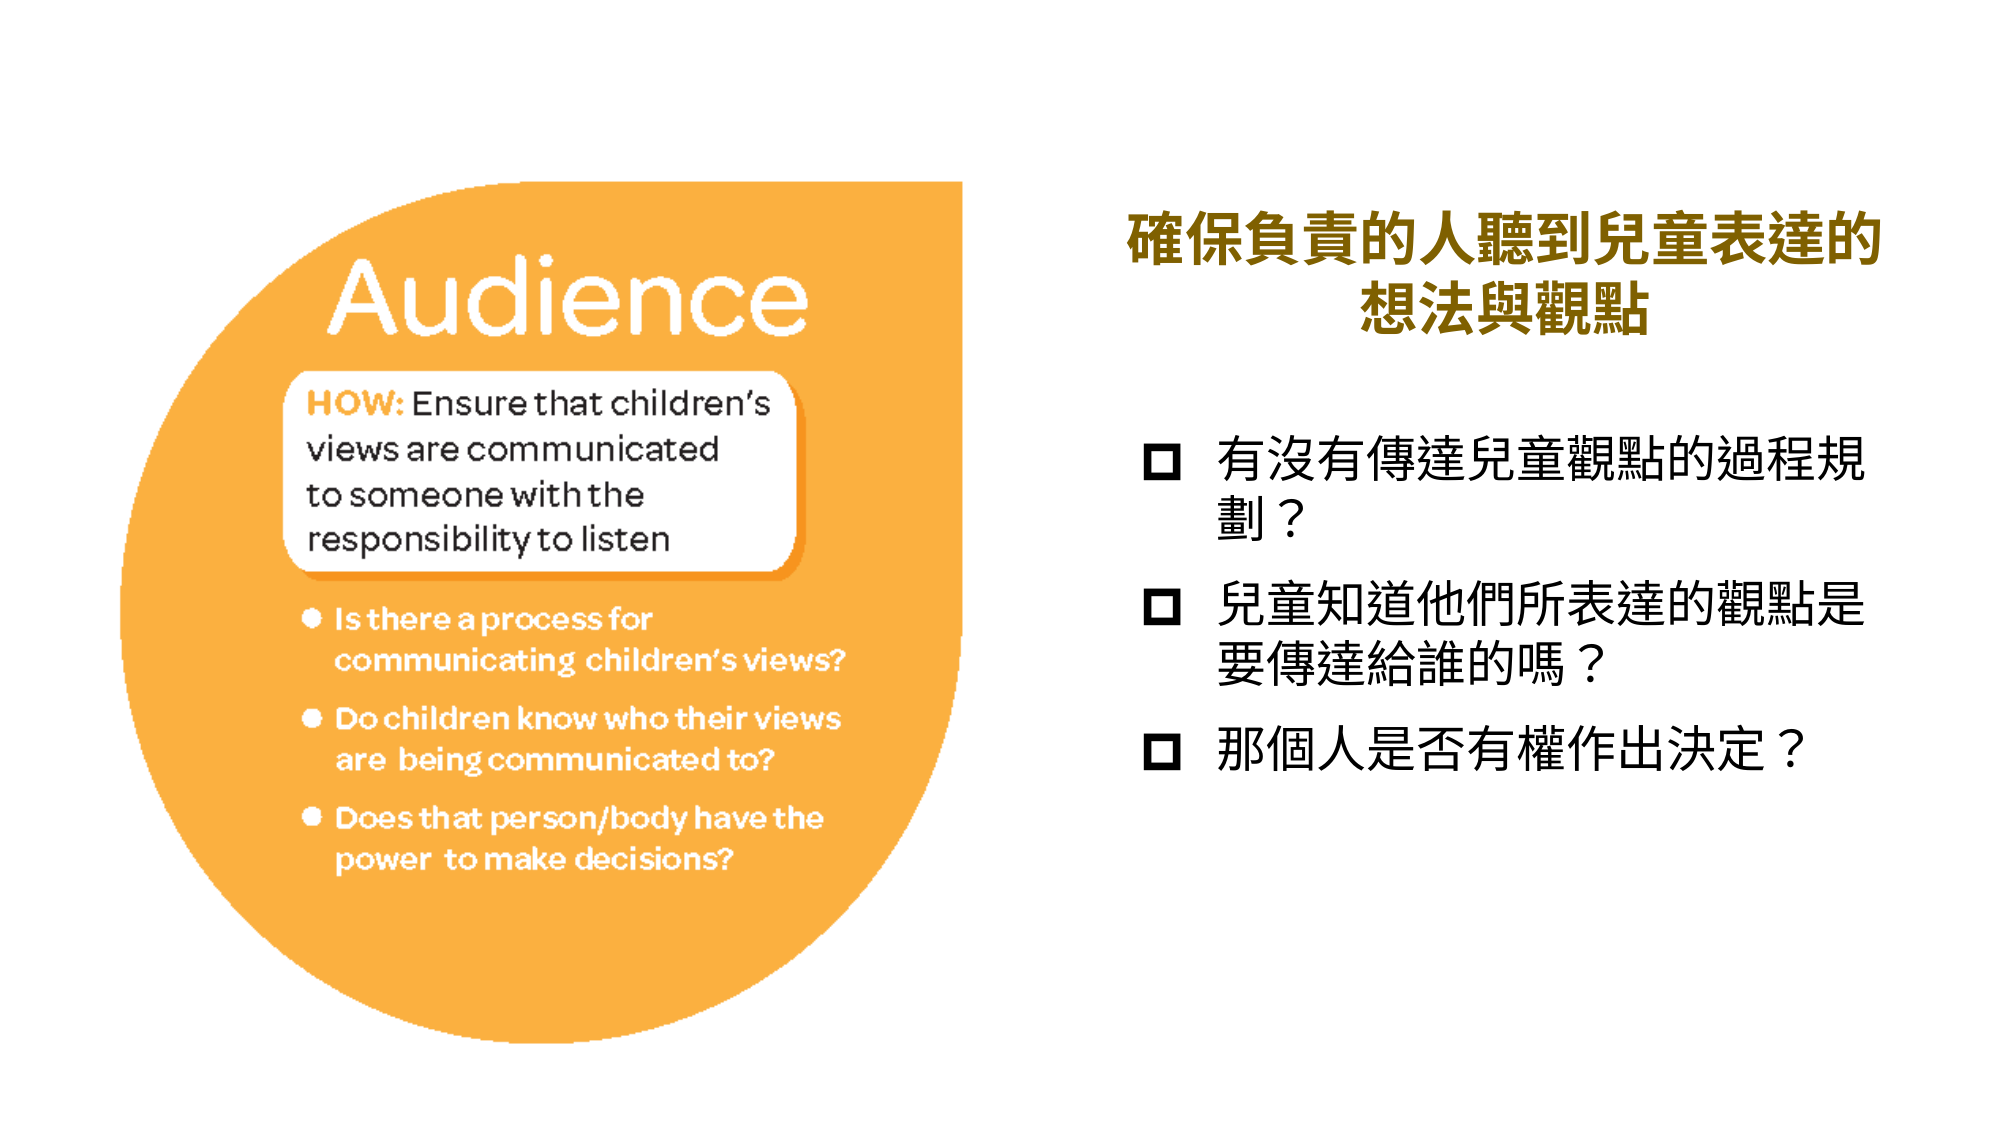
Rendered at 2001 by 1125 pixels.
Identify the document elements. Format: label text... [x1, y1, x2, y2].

picture [62, 144, 988, 1089]
text_box 確保負責的人聽到兒童表達的想法與觀點 [1106, 194, 1904, 350]
text_box 有沒有傳達兒童觀點的過程規劃？ 兒童知道他們所表達的觀點是要傳達給誰的嗎？ 那個人是否有權作出決定？ [1126, 420, 1885, 786]
